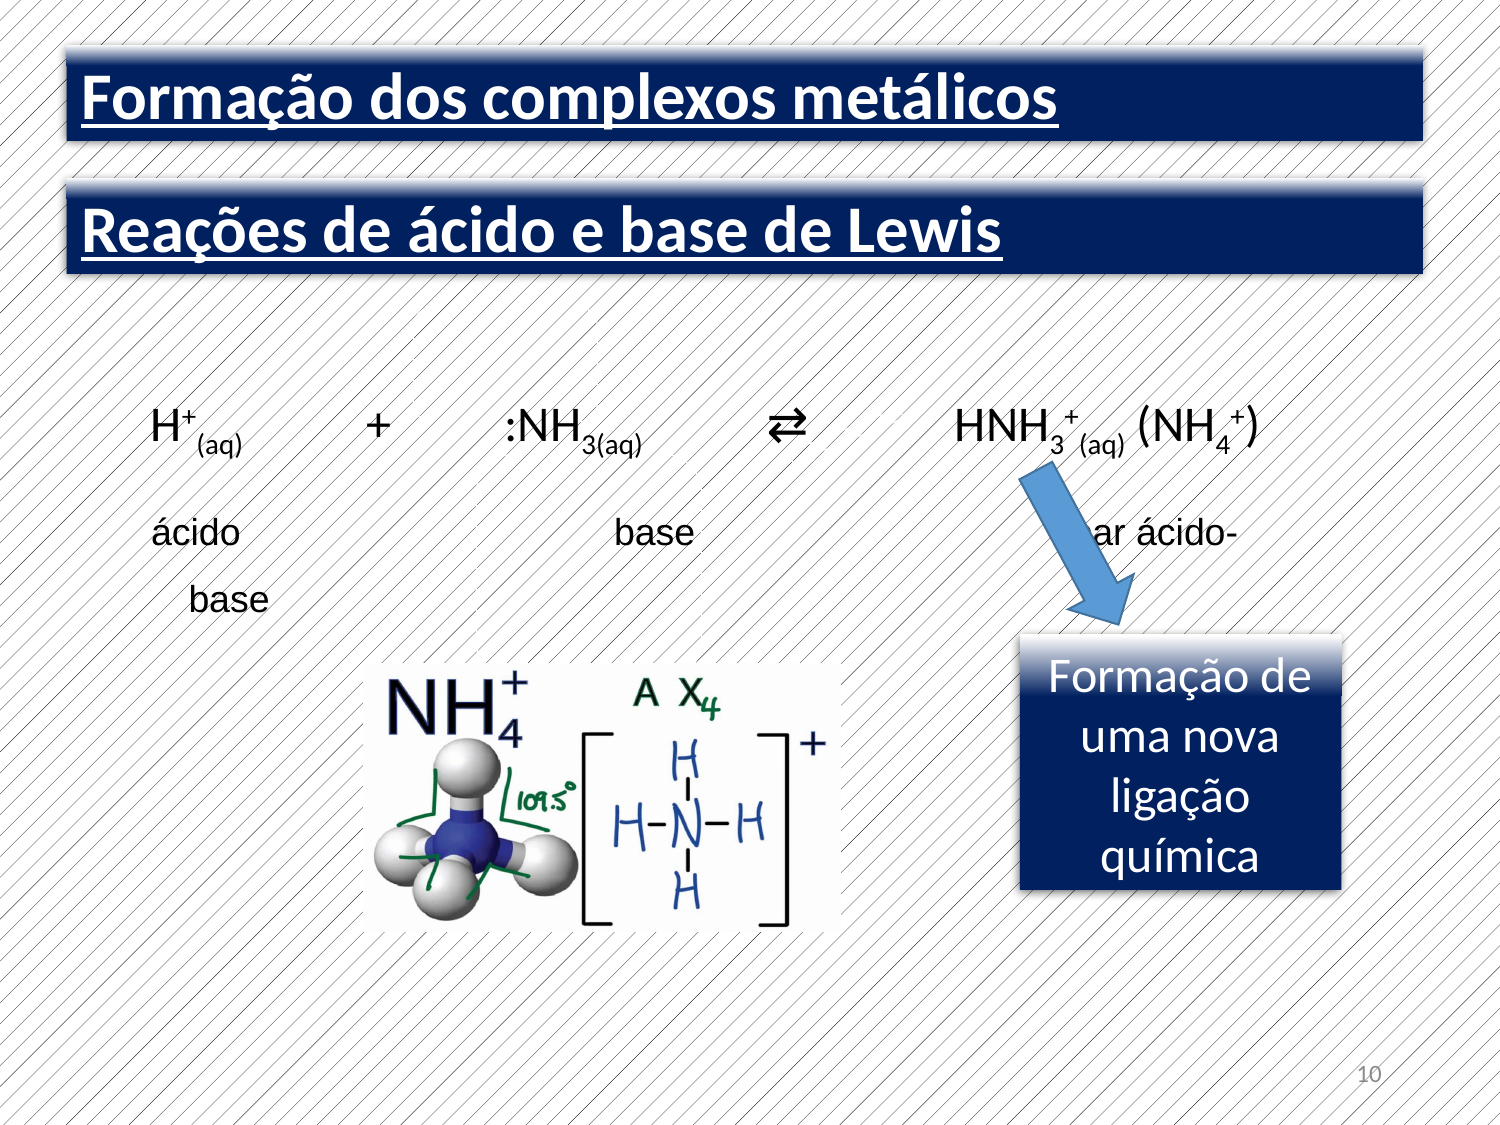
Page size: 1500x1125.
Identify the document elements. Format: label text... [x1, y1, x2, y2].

text_box Reações de ácido e base de Lewis [66, 178, 1423, 274]
slide_number 10 [1059, 1042, 1397, 1103]
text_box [99, 384, 1323, 561]
text_box Formação dos complexos metálicos [66, 45, 1423, 141]
text_box [413, 307, 598, 384]
text_box [476, 561, 702, 663]
picture [363, 663, 841, 932]
text_box Formação de uma nova ligação química [1019, 634, 1342, 890]
text_box [1062, 561, 1136, 626]
